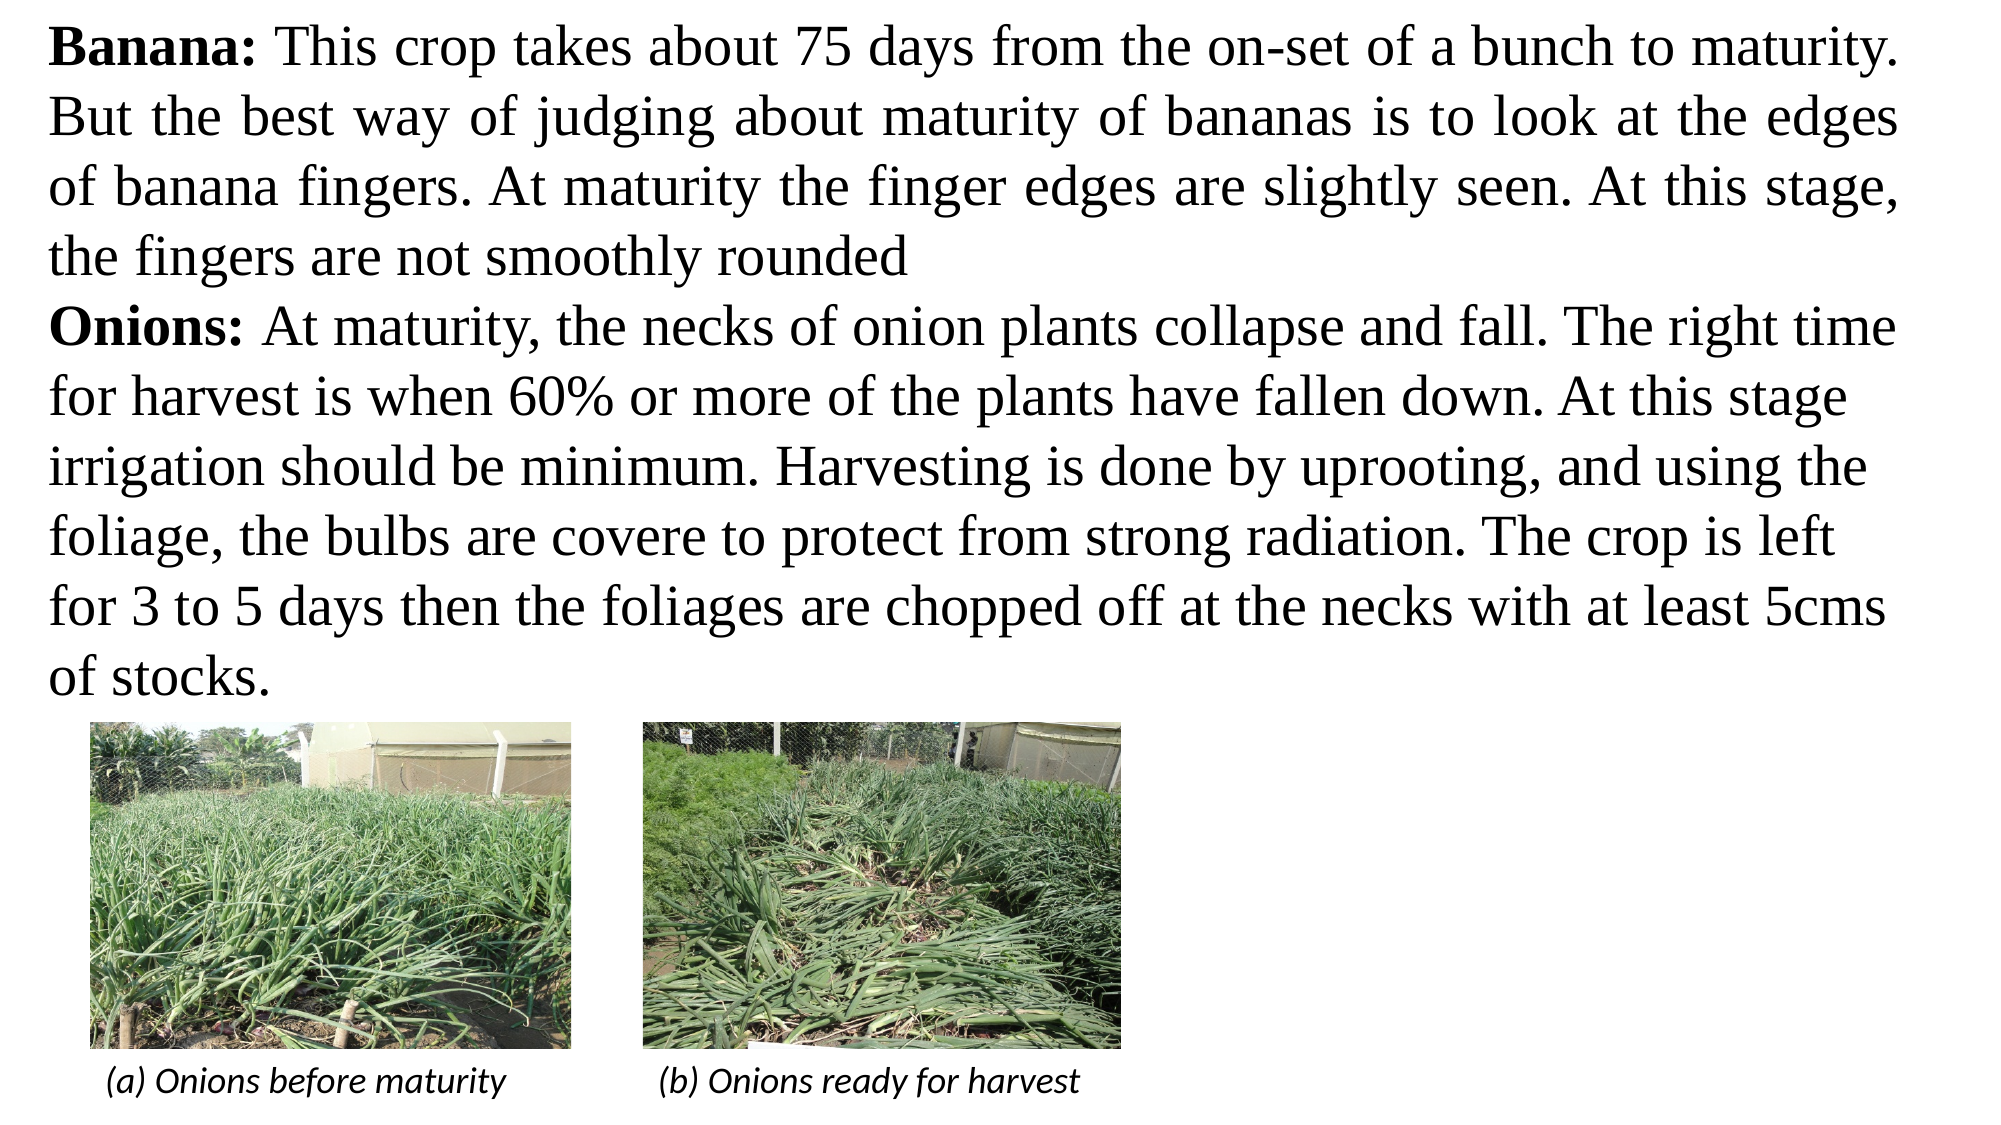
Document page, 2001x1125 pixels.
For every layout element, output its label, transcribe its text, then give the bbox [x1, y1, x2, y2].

text_box (b) Onions ready for harvest [642, 1049, 1121, 1109]
picture [642, 721, 1121, 1049]
picture [89, 721, 572, 1049]
text_box Banana: This crop takes about 75 days from the on-set of a bunch to maturity. But the best way of judging about maturity of bananas is to look at the edges of banana fingers. At maturity the finger edges are slightly seen. At this stage, the fingers are not smoothly rounded Onions: At maturity, the necks of onion plants collapse and fall. The right time for harvest is when 60% or more of the plants have fallen down. At this stage irrigation should be minimum. Harvesting is done by uprooting, and using the foliage, the bulbs are covere to protect from strong radiation. The crop is left for 3 to 5 days then the foliages are chopped off at the necks with at least 5cms of stocks. [27, 0, 1917, 715]
text_box (a) Onions before maturity [90, 1049, 545, 1109]
